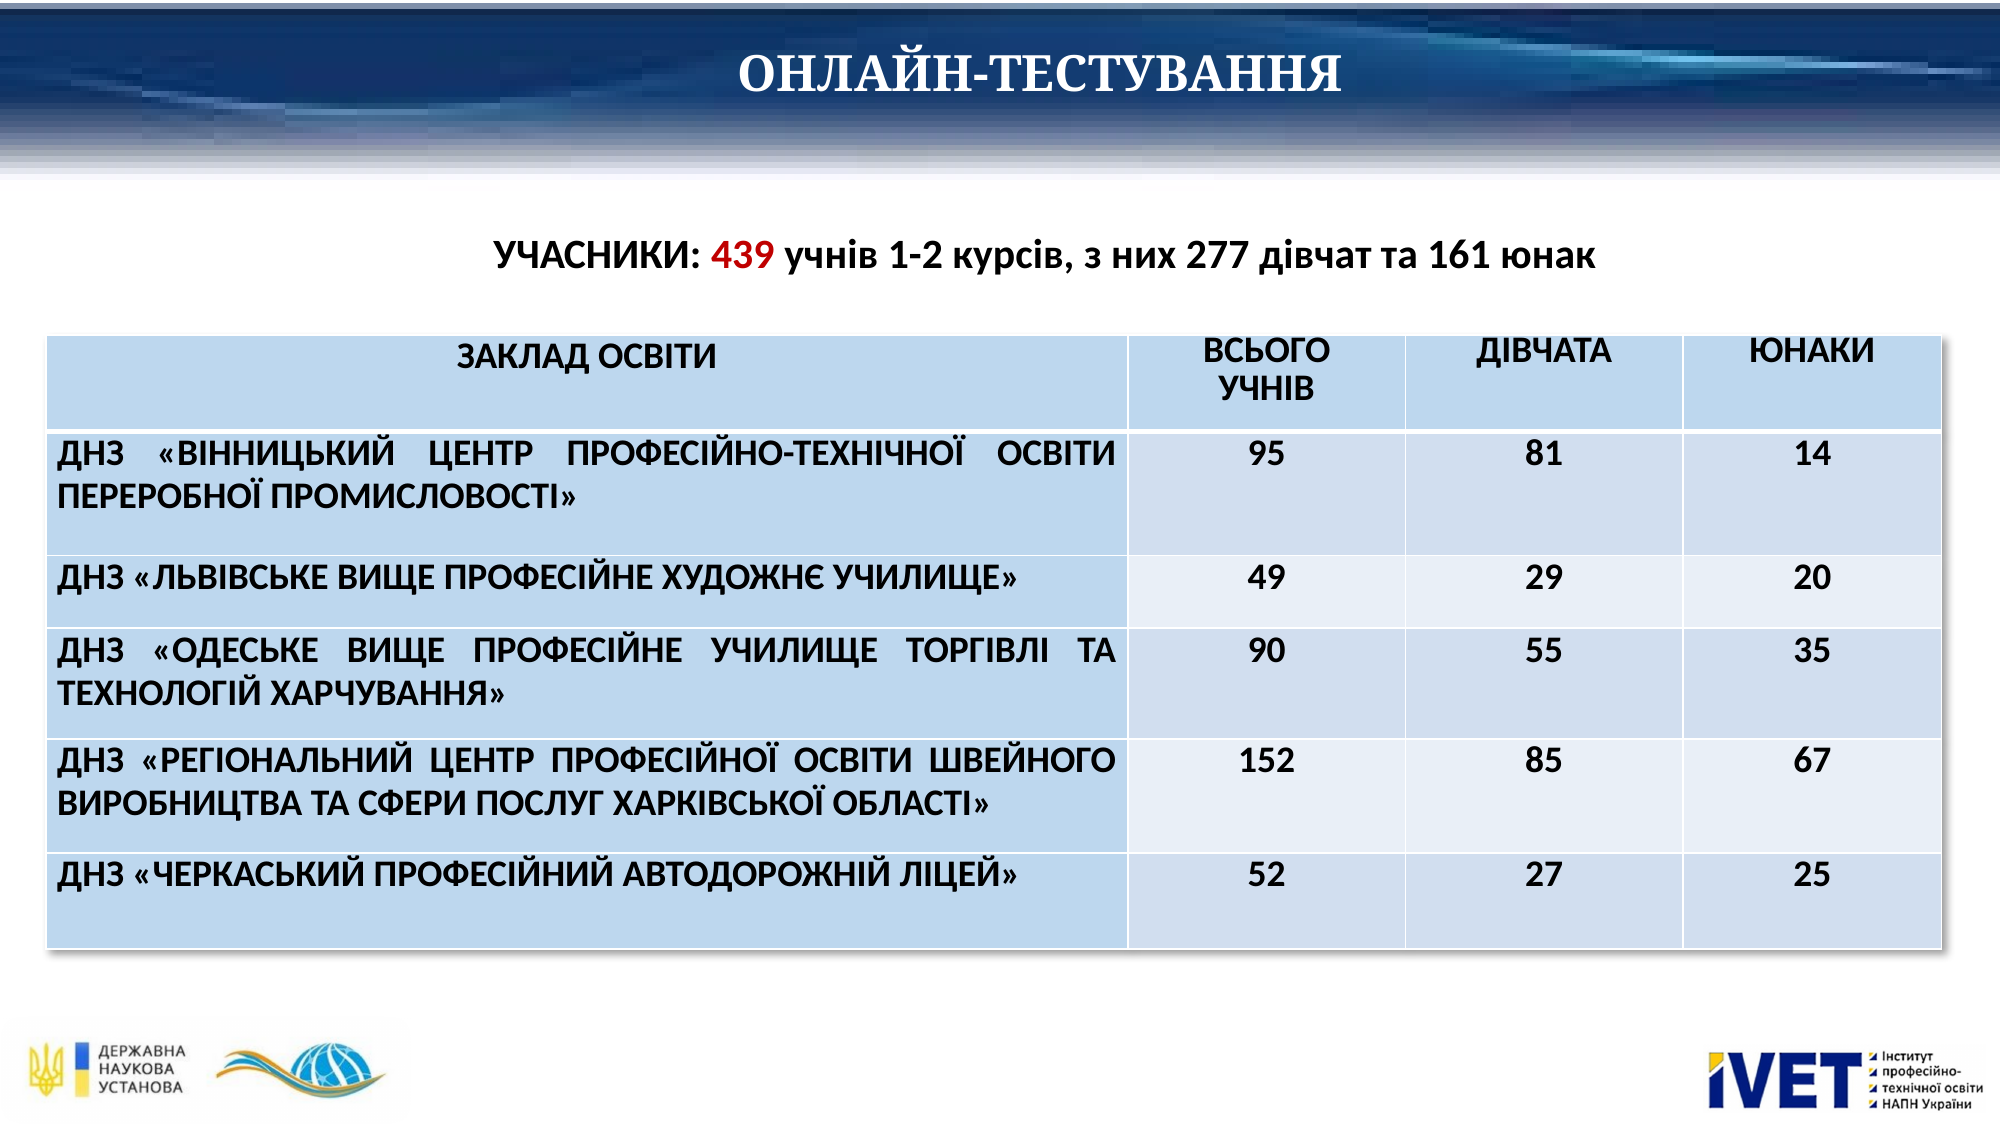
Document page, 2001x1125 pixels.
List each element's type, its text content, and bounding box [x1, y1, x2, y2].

table_cell 52 [1129, 854, 1405, 948]
table_cell 152 [1129, 740, 1405, 852]
table_header ДІВЧАТА [1406, 336, 1682, 429]
table_cell ДНЗ «ВІННИЦЬКИЙ ЦЕНТР ПРОФЕСІЙНО-ТЕХНІЧНОЇ ОСВІТИ ПЕРЕРОБНОЇ ПРОМИСЛОВОСТІ» [47, 434, 1127, 555]
table_cell ДНЗ «РЕГІОНАЛЬНИЙ ЦЕНТР ПРОФЕСІЙНОЇ ОСВІТИ ШВЕЙНОГО ВИРОБНИЦТВА ТА СФЕРИ ПОСЛУГ ХАРКІВСЬКОЇ ОБЛАСТІ» [47, 740, 1127, 852]
text_box УЧАСНИКИ: 439 учнів 1-2 курсів, з них 277 дівчат та 161 юнак [55, 216, 1986, 285]
table_cell 25 [1684, 854, 1941, 948]
table_cell 90 [1129, 629, 1405, 738]
table_header ЮНАКИ [1684, 336, 1941, 429]
table_cell 95 [1129, 434, 1405, 555]
picture [0, 3, 2000, 191]
table_cell 85 [1406, 740, 1682, 852]
table_cell 29 [1406, 556, 1682, 627]
table_cell 55 [1406, 629, 1682, 738]
table_cell ДНЗ «ЛЬВІВСЬКЕ ВИЩЕ ПРОФЕСІЙНЕ ХУДОЖНЄ УЧИЛИЩЕ» [47, 556, 1127, 627]
picture [1703, 1044, 1986, 1113]
table_cell 27 [1406, 854, 1682, 948]
table_cell 20 [1684, 556, 1941, 627]
table_header ЗАКЛАД ОСВІТИ [47, 336, 1127, 429]
table_cell 14 [1684, 434, 1941, 555]
table_cell ДНЗ «ОДЕСЬКЕ ВИЩЕ ПРОФЕСІЙНЕ УЧИЛИЩЕ ТОРГІВЛІ ТА ТЕХНОЛОГІЙ ХАРЧУВАННЯ» [47, 629, 1127, 738]
table_cell ДНЗ «ЧЕРКАСЬКИЙ ПРОФЕСІЙНИЙ АВТОДОРОЖНІЙ ЛІЦЕЙ» [47, 854, 1127, 948]
table_header ВСЬОГО УЧНІВ [1129, 336, 1405, 429]
table_cell 81 [1406, 434, 1682, 555]
table_cell 35 [1684, 629, 1941, 738]
picture [0, 1015, 411, 1125]
table_cell 49 [1129, 556, 1405, 627]
table_cell 67 [1684, 740, 1941, 852]
